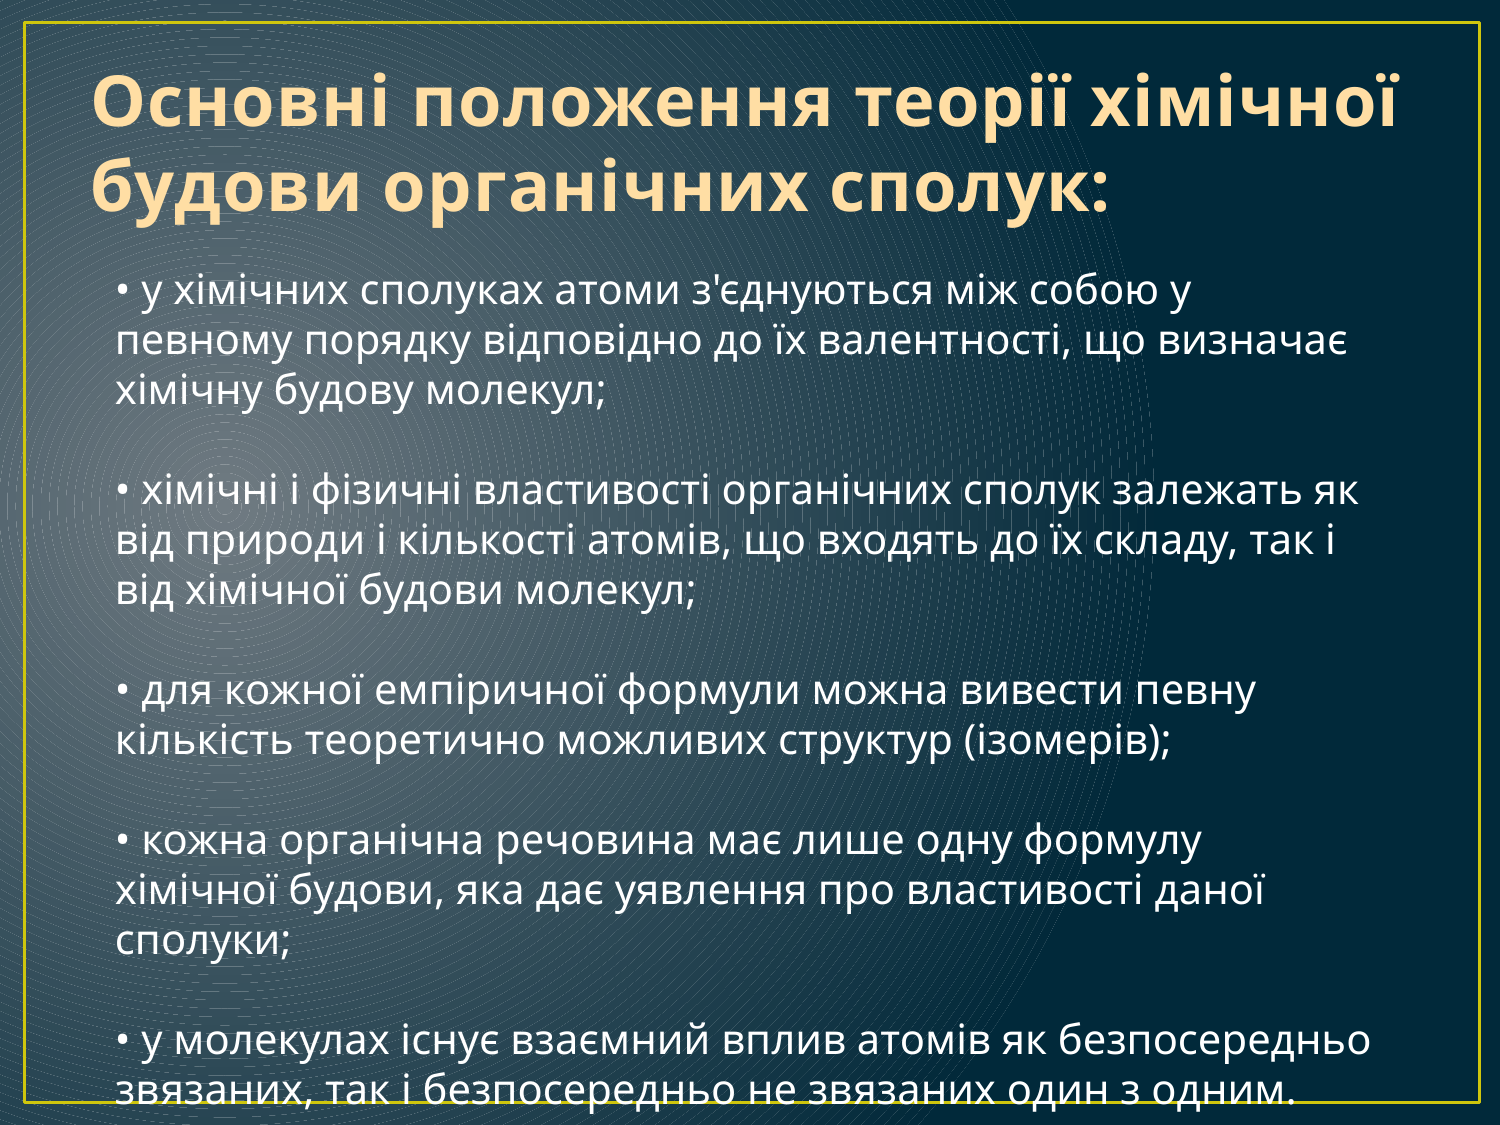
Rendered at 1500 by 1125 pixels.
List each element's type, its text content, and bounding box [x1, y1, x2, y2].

title Основні положення теорії хімічної будови органічних сполук: [75, 45, 1425, 233]
text_box • у хімічних сполуках атоми з'єднуються між собою у певному порядку відповідно до їх валентності, що визначає хімічну будову молекул; • хімічні і фізичні властивості органічних сполук залежать як від природи і кількості атомів, що входять до їх складу, так і від хімічної будови молекул; • для кожної емпіричної формули можна вивести певну кількість теоретично можливих структур (ізомерів); • кожна органічна речовина має лише одну формулу хімічної будови, яка дає уявлення про властивості даної сполуки; • у молекулах існує взаємний вплив атомів як безпосередньо звязаних, так і безпосередньо не звязаних один з одним. [100, 255, 1388, 1121]
